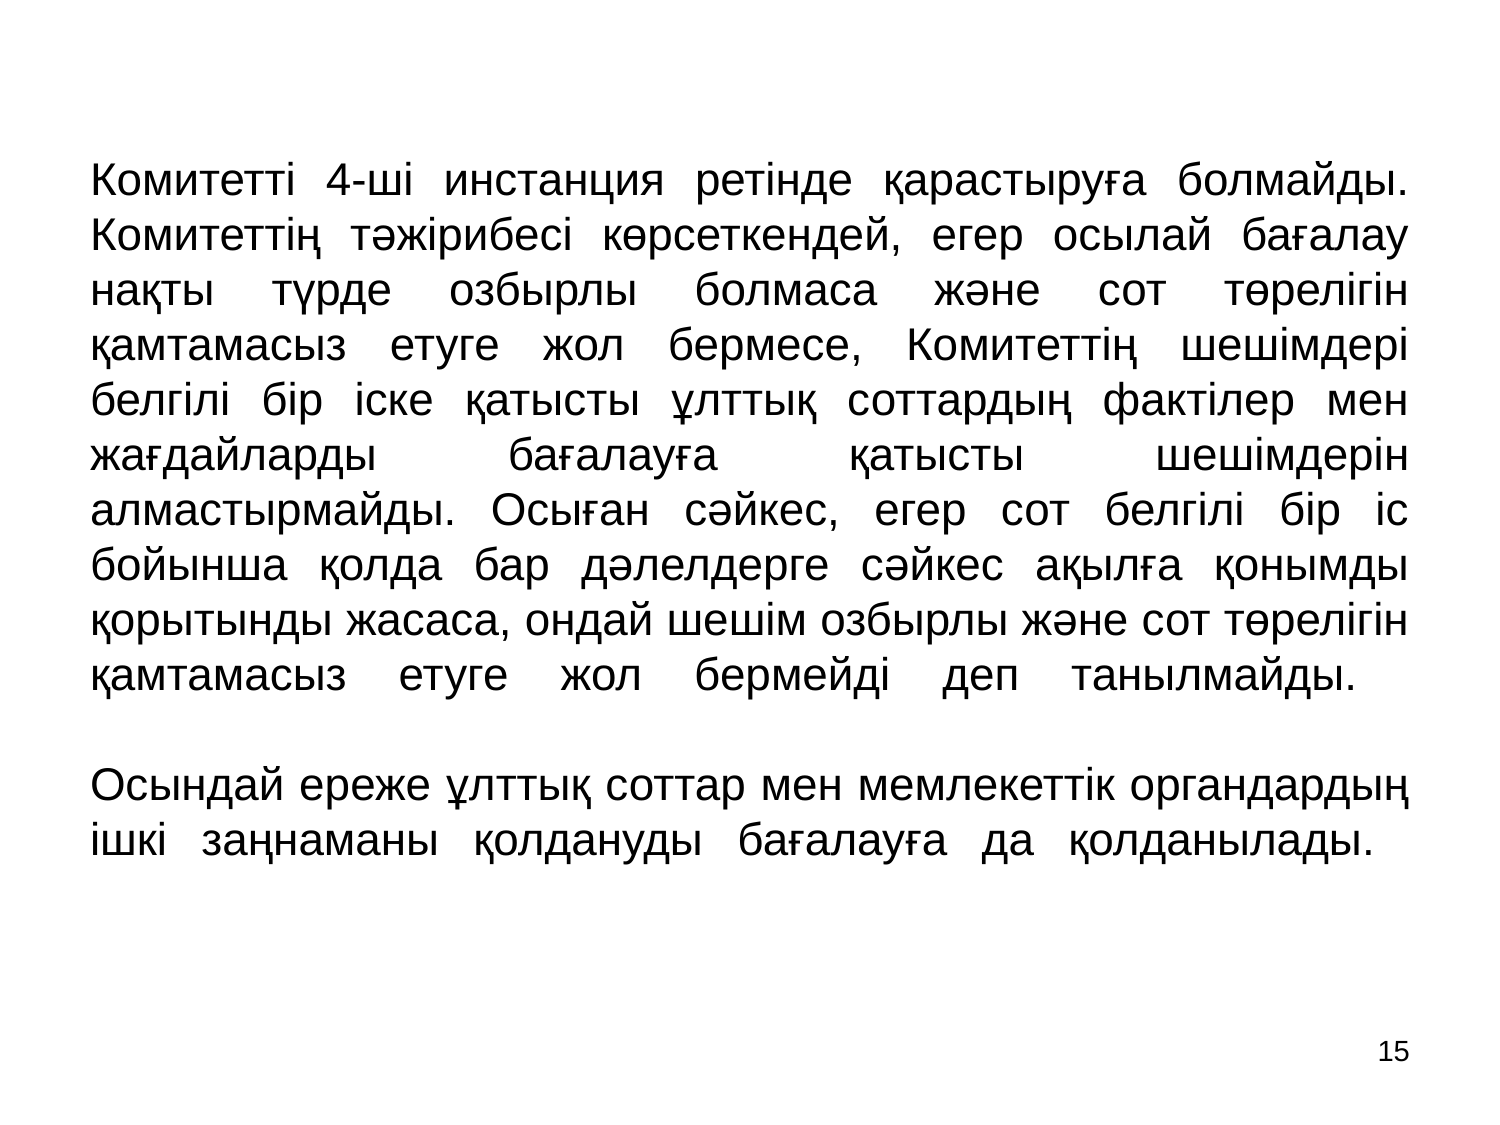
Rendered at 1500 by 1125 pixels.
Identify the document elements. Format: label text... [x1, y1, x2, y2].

title Комитетті 4-ші инстанция ретінде қарастыруға болмайды. Комитеттің тәжірибесі көрсеткендей, егер осылай бағалау нақты түрде озбырлы болмаса және сот төрелігін қамтамасыз етуге жол бермесе, Комитеттің шешімдері белгілі бір іске қатысты ұлттық соттардың фактілер мен жағдайларды бағалауға қатысты шешімдерін алмастырмайды. Осыған сәйкес, егер сот белгілі бір іс бойынша қолда бар дәлелдерге сәйкес ақылға қонымды қорытынды жасаса, ондай шешім озбырлы және сот төрелігін қамтамасыз етуге жол бермейді деп танылмайды. Осындай ереже ұлттық соттар мен мемлекеттік органдардың ішкі заңнаманы қолдануды бағалауға да қолданылады. [75, 45, 1425, 1025]
slide_number 15 [1074, 1024, 1425, 1103]
